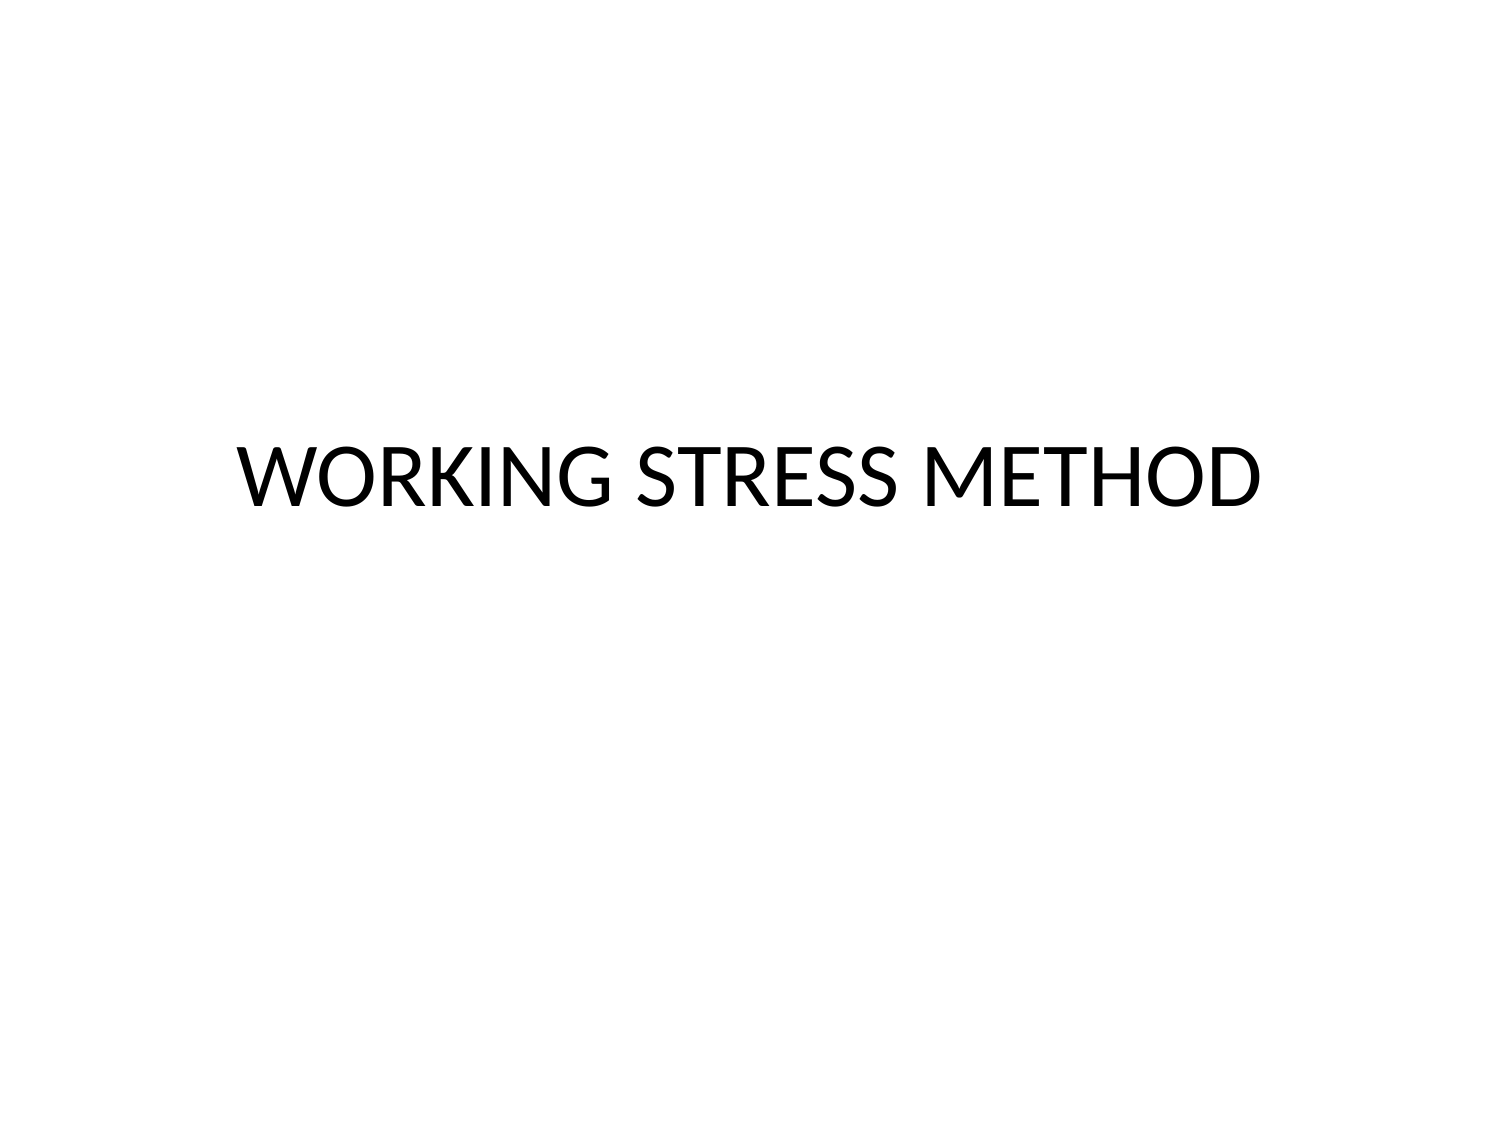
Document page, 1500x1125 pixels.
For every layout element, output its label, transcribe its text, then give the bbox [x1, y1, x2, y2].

title WORKING STRESS METHOD [112, 349, 1388, 591]
